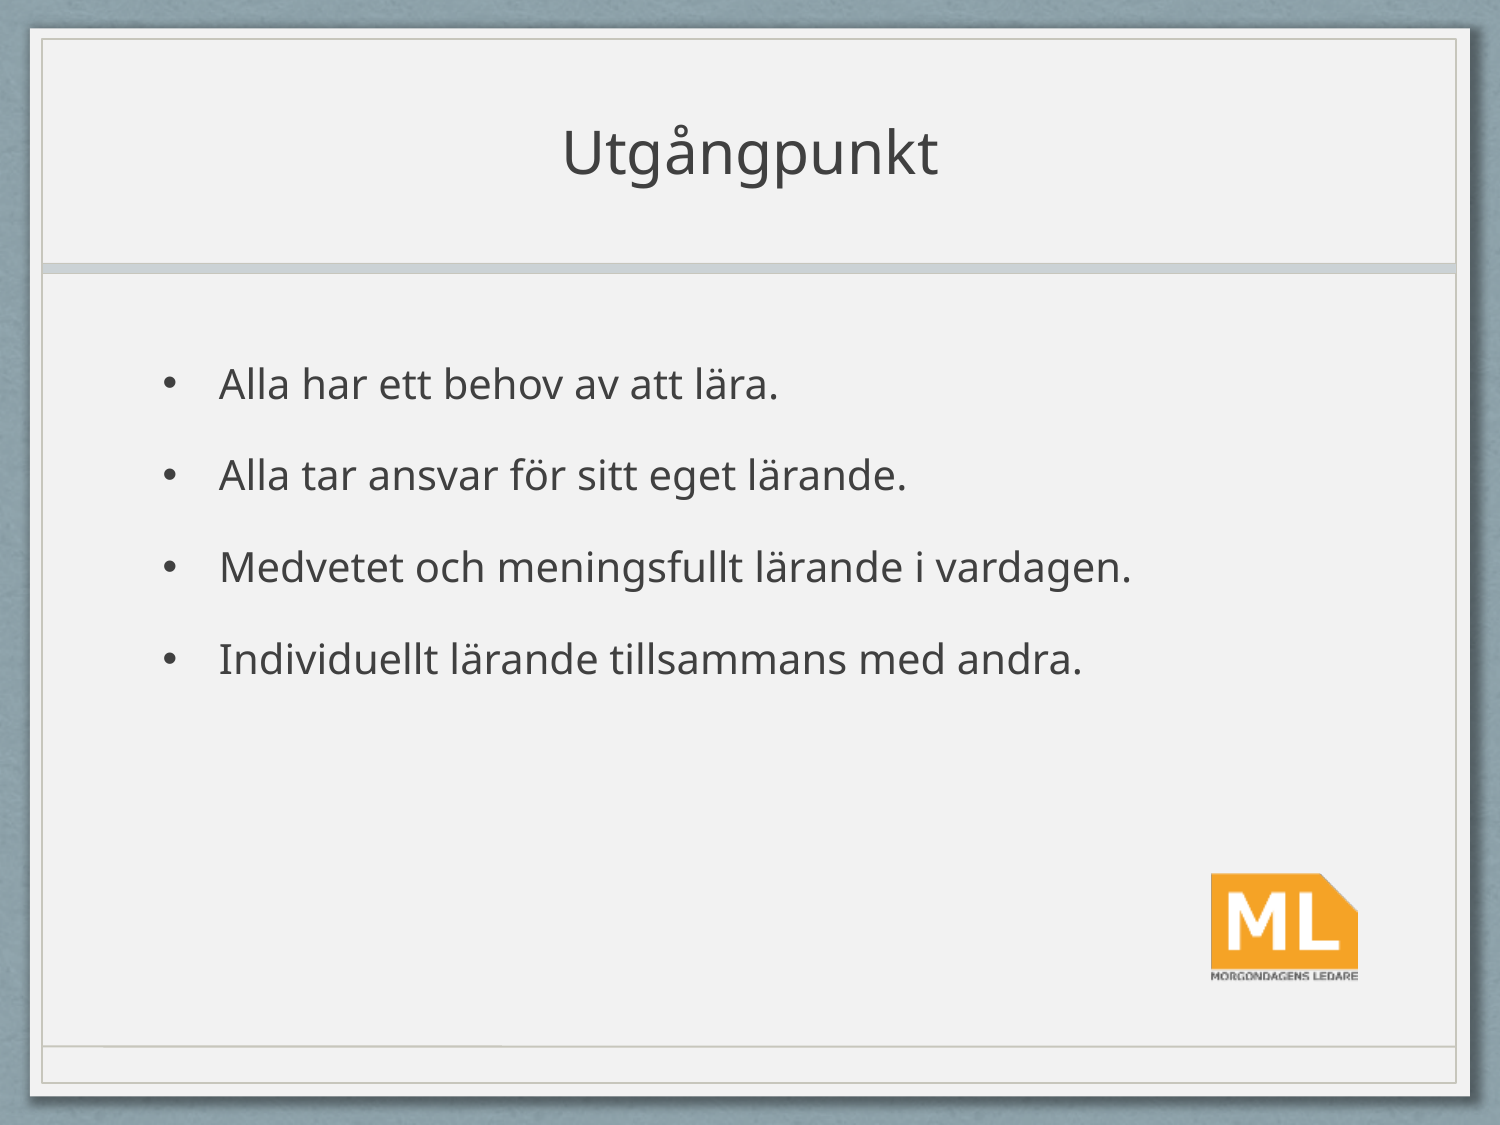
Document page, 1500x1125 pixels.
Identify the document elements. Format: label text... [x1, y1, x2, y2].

title Utgångpunkt [147, 40, 1353, 260]
picture [1210, 872, 1359, 986]
list Alla har ett behov av att lära. Alla tar ansvar för sitt eget lärande. Medvetet och meningsfullt lärande i vardagen. Individuellt lärande tillsammans med andra. [147, 350, 1353, 995]
